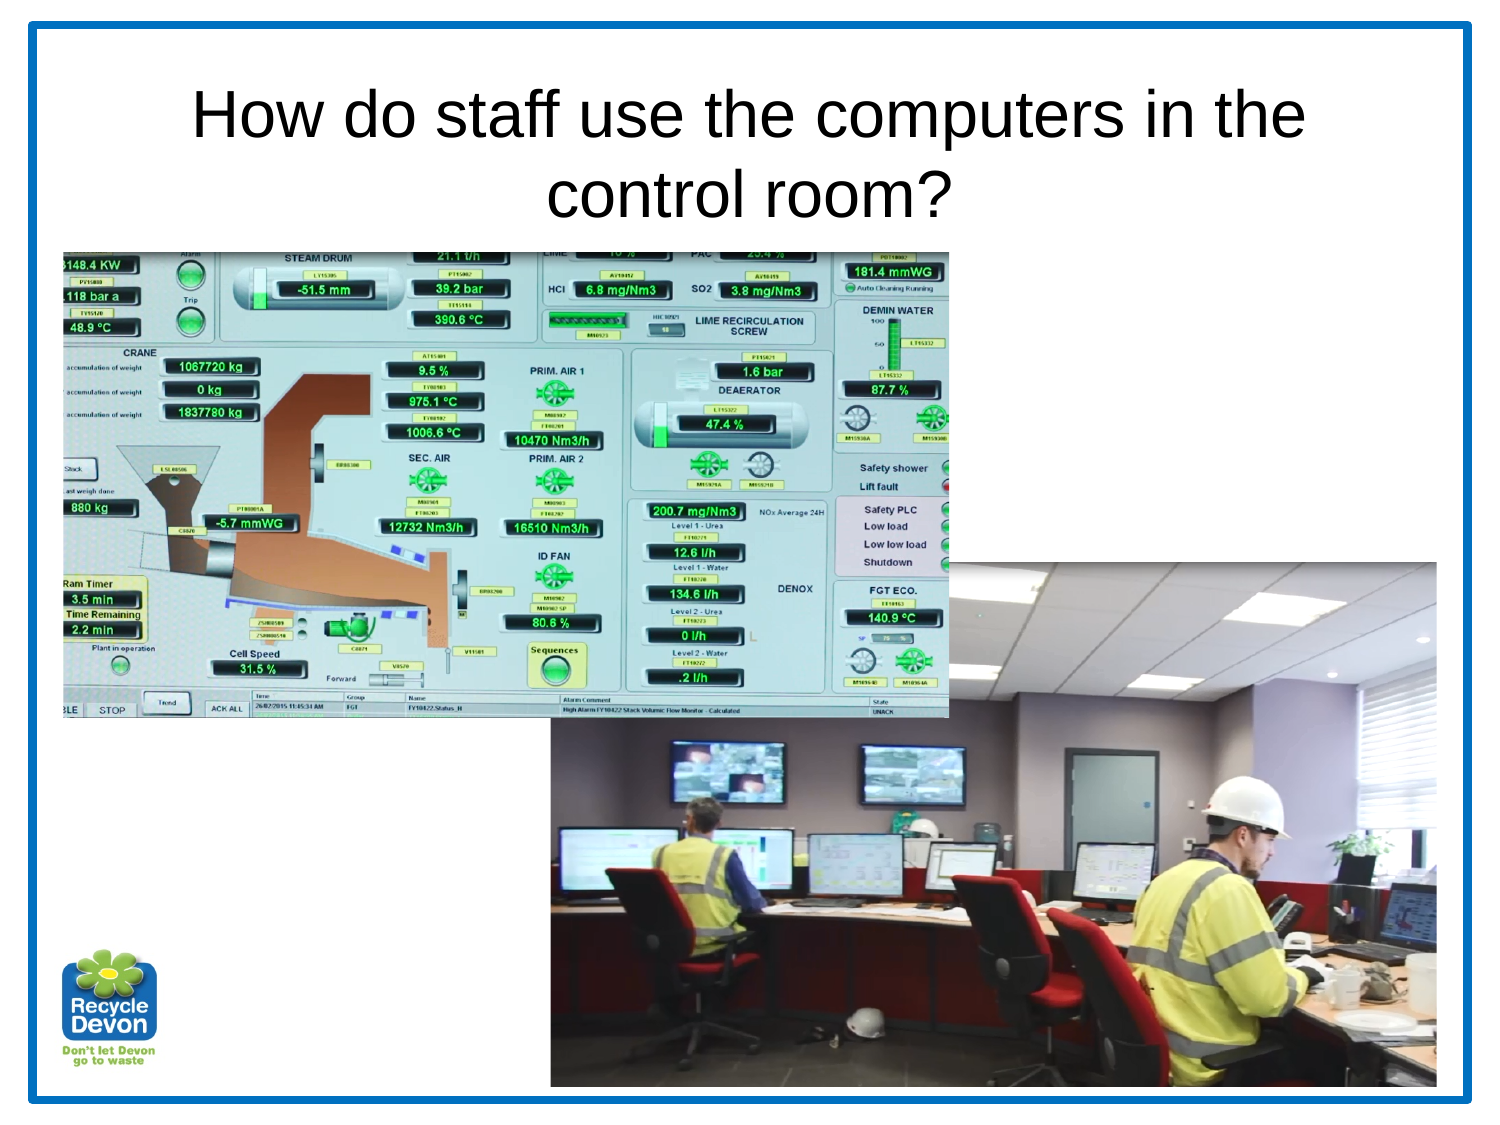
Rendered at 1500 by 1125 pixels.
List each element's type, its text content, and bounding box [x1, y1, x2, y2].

picture [63, 252, 1437, 1087]
picture [43, 931, 175, 1087]
title How do staff use the computers in the control room? [75, 57, 1425, 245]
